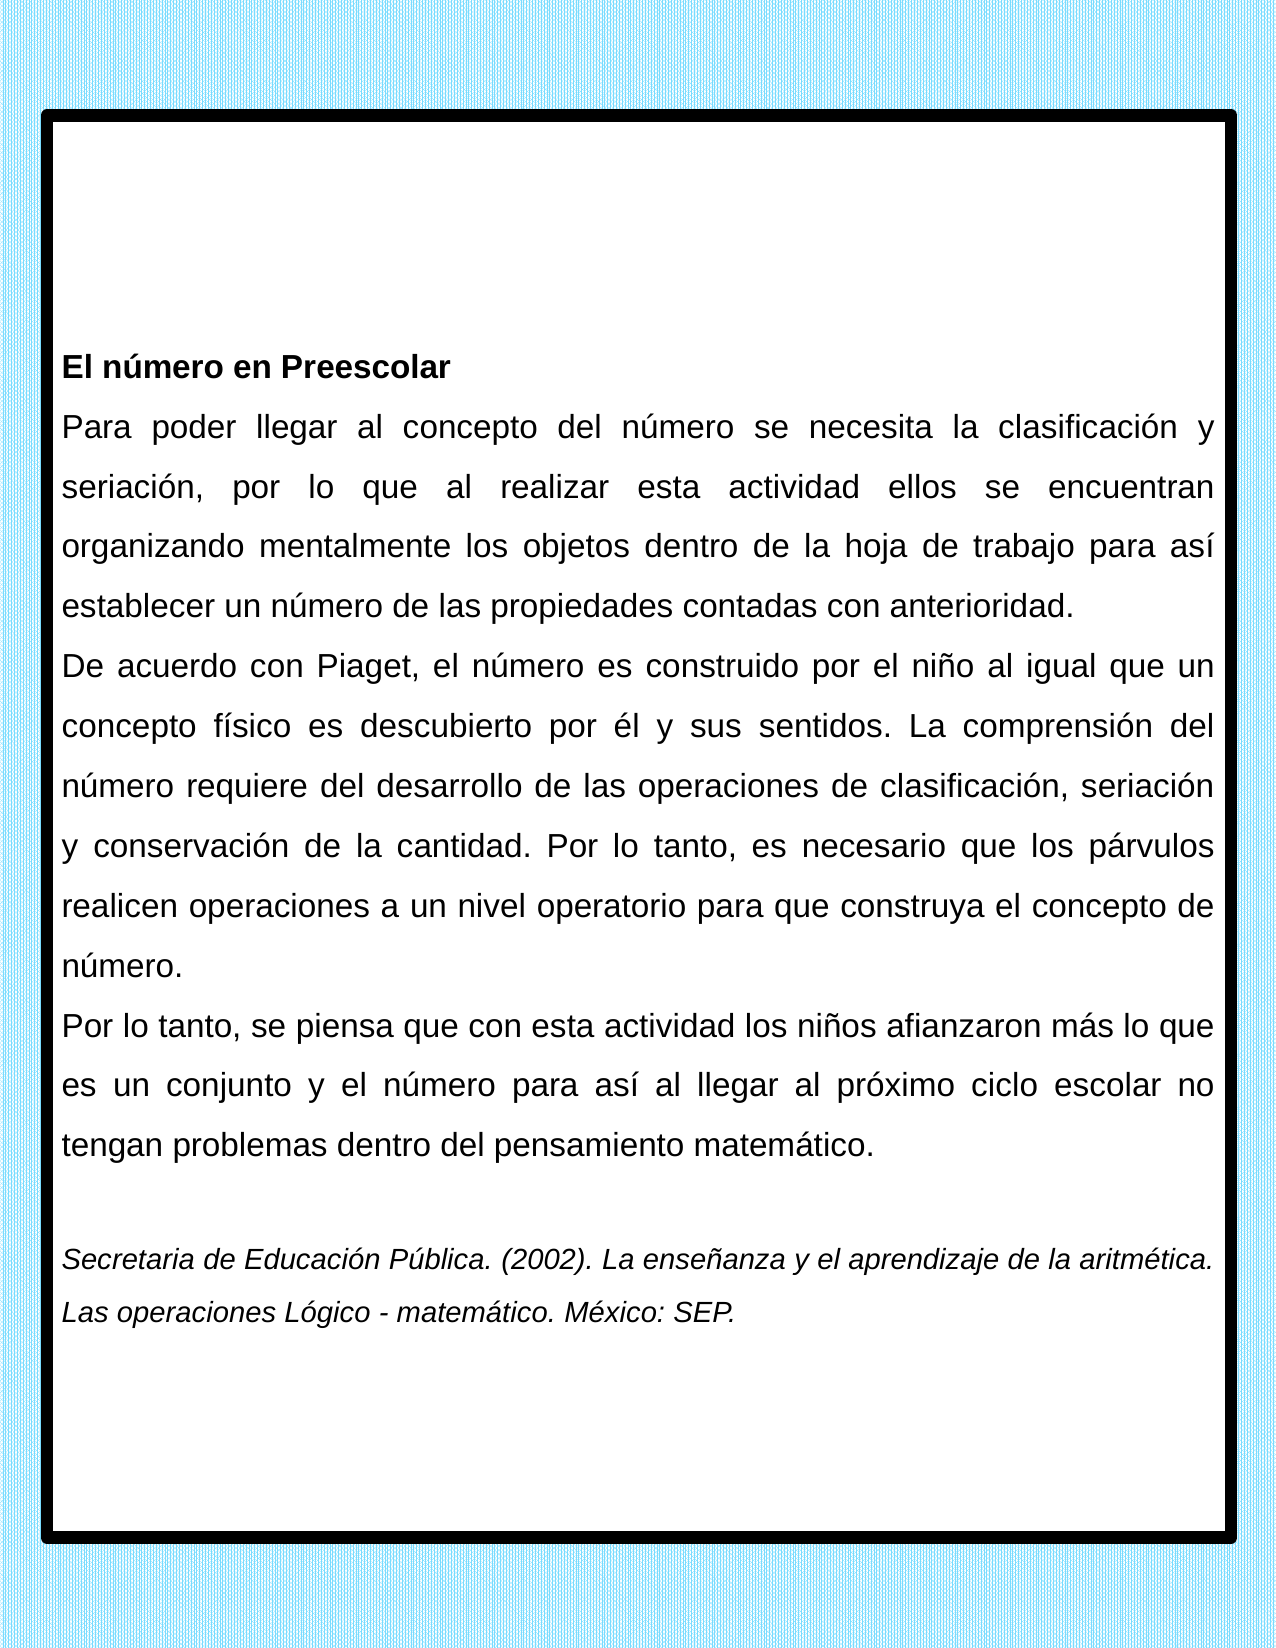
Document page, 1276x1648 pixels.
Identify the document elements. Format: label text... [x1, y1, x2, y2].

text_box El número en Preescolar Para poder llegar al concepto del número se necesita la clasificación y seriación, por lo que al realizar esta actividad ellos se encuentran organizando mentalmente los objetos dentro de la hoja de trabajo para así establecer un número de las propiedades contadas con anterioridad. De acuerdo con Piaget, el número es construido por el niño al igual que un concepto físico es descubierto por él y sus sentidos. La comprensión del número requiere del desarrollo de las operaciones de clasificación, seriación y conservación de la cantidad. Por lo tanto, es necesario que los párvulos realicen operaciones a un nivel operatorio para que construya el concepto de número. Por lo tanto, se piensa que con esta actividad los niños afianzaron más lo que es un conjunto y el número para así al llegar al próximo ciclo escolar no tengan problemas dentro del pensamiento matemático. Secretaria de Educación Pública. (2002). La enseñanza y el aprendizaje de la aritmética. Las operaciones Lógico - matemático. México: SEP. [46, 115, 1232, 1538]
